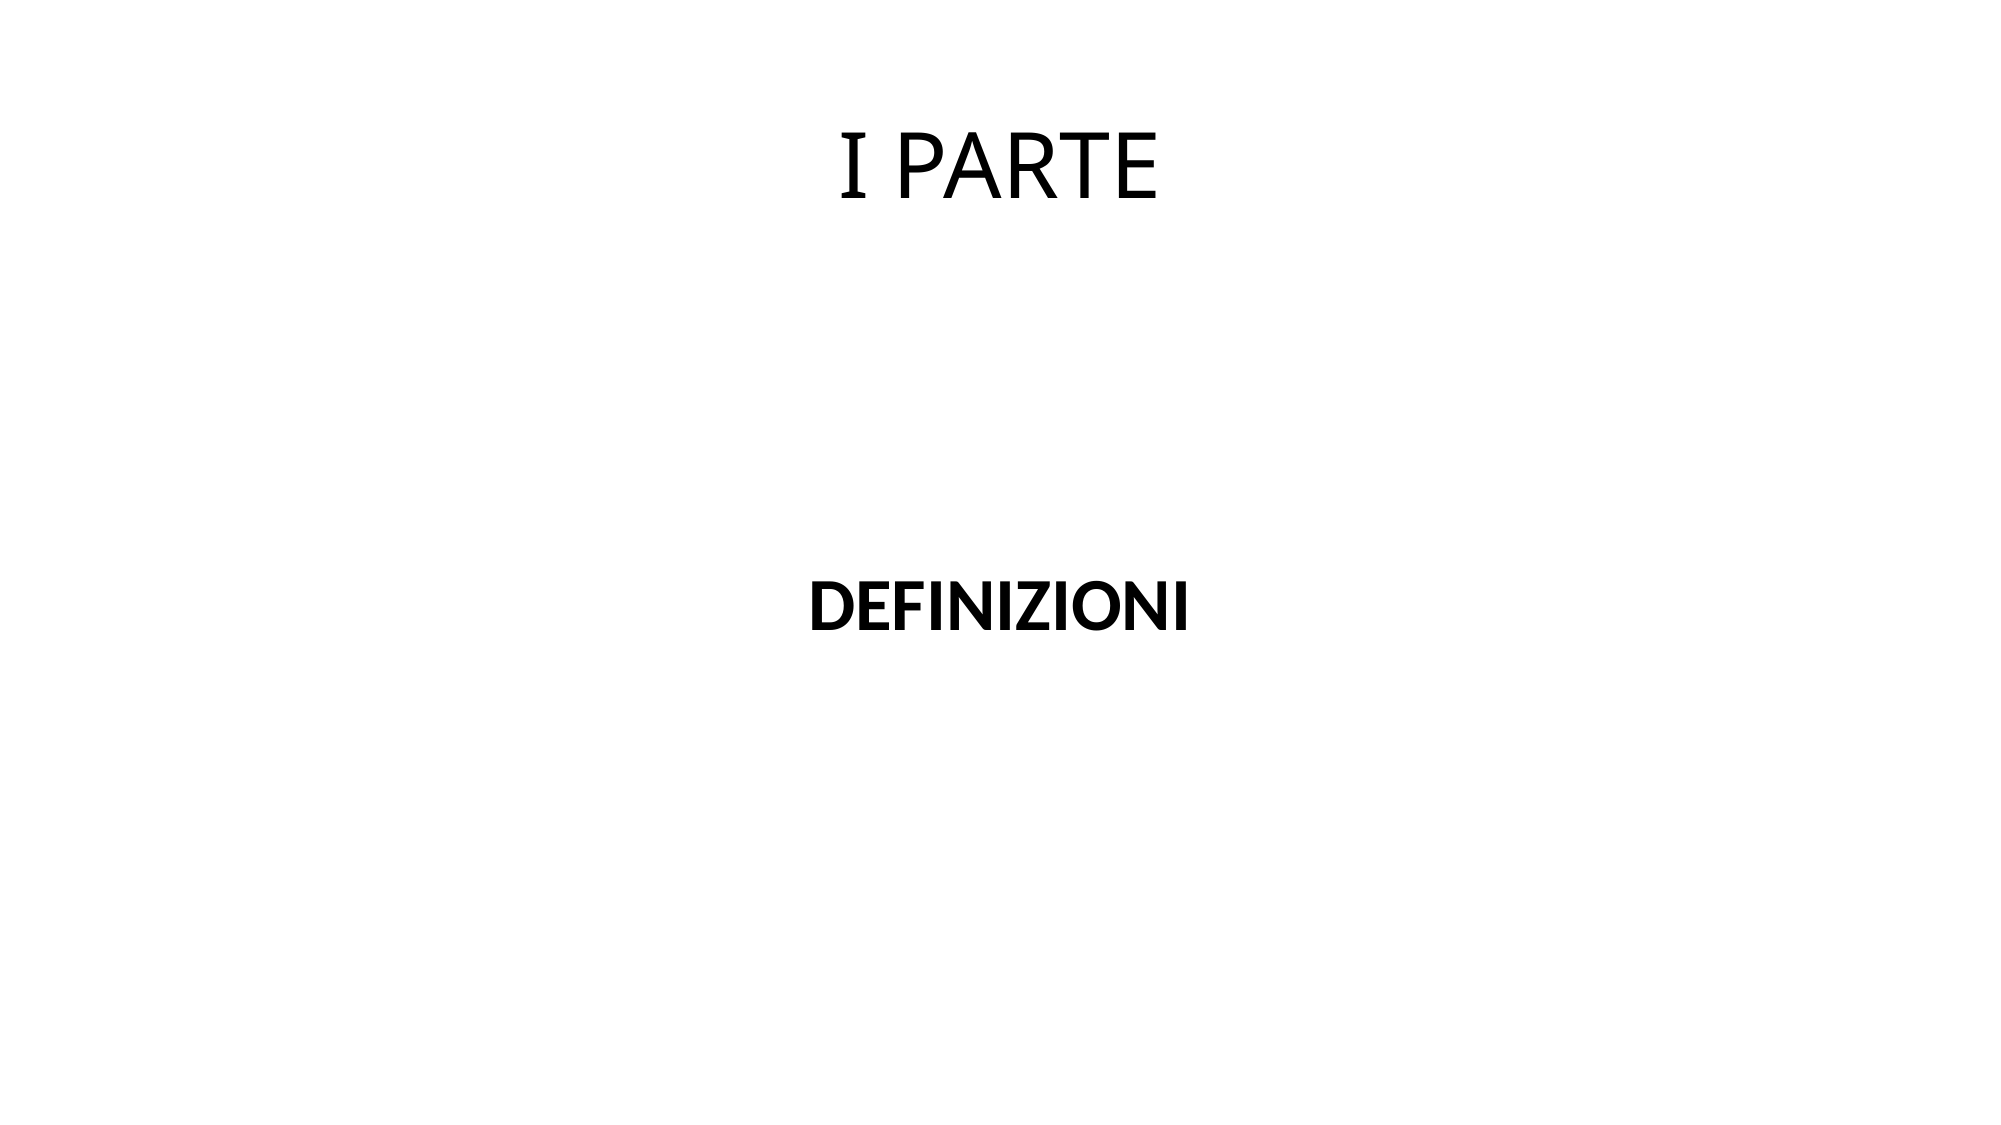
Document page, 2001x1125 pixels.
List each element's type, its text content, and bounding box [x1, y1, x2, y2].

list DEFINIZIONI [137, 299, 1863, 1014]
title I PARTE [137, 59, 1863, 278]
